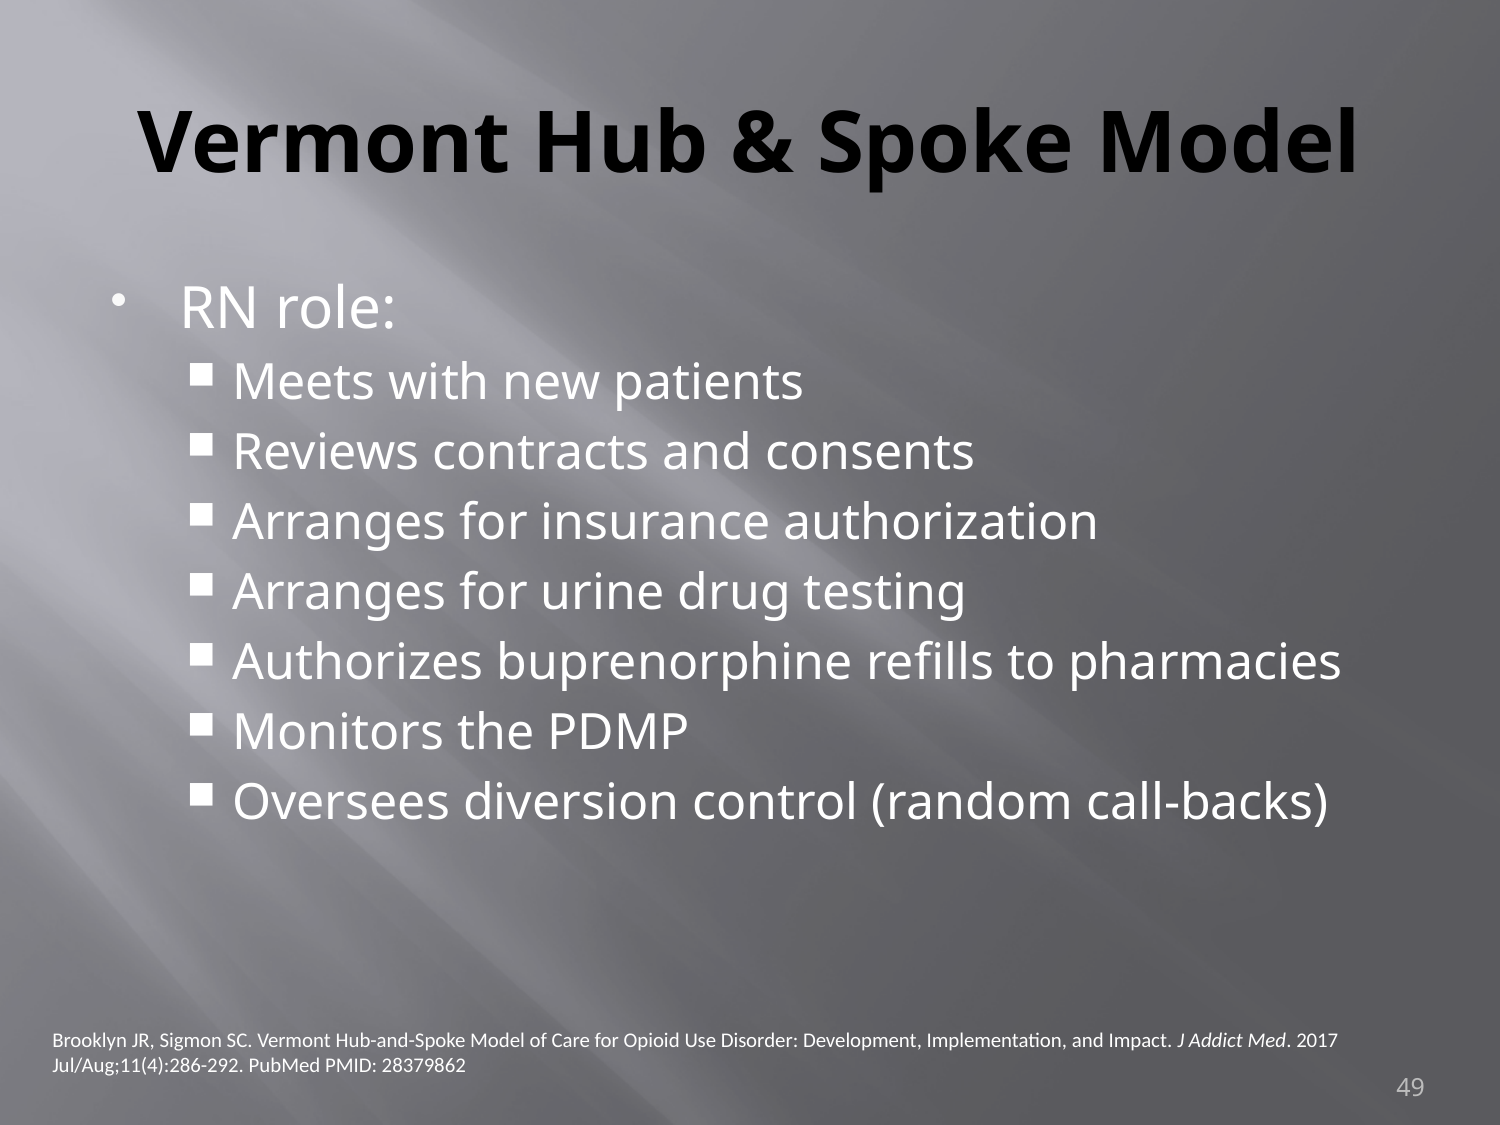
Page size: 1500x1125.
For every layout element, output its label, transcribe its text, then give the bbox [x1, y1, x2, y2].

title Vermont Hub & Spoke Model [75, 45, 1425, 233]
slide_number 49 [1299, 1085, 1425, 1113]
list RN role: Meets with new patients Reviews contracts and consents Arranges for insurance authorization Arranges for urine drug testing Authorizes buprenorphine refills to pharmacies Monitors the PDMP Oversees diversion control (random call-backs) [75, 262, 1425, 1019]
text_box Brooklyn JR, Sigmon SC. Vermont Hub-and-Spoke Model of Care for Opioid Use Disorder: Development, Implementation, and Impact. J Addict Med. 2017 Jul/Aug;11(4):286-292. PubMed PMID: 28379862 [37, 1019, 1425, 1085]
